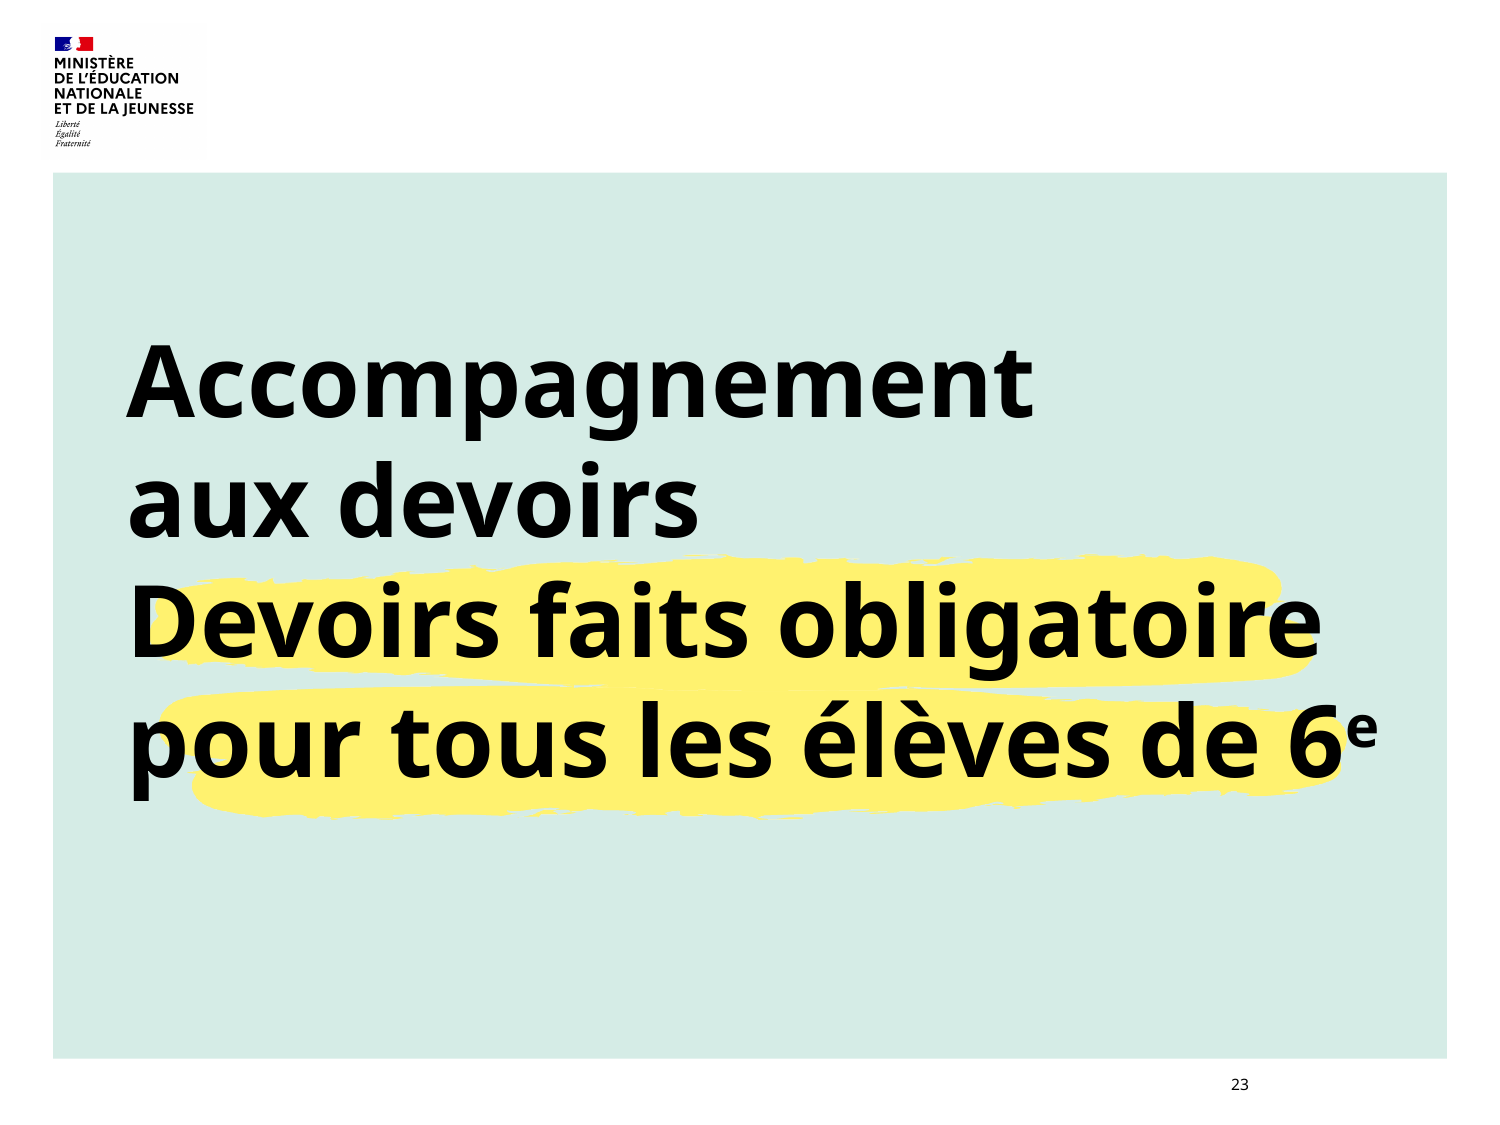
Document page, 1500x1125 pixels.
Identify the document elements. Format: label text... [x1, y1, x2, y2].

text_box Accompagnement aux devoirs Devoirs faits obligatoire pour tous les élèves de 6e [112, 190, 1447, 925]
slide_number 23 [1027, 1061, 1249, 1125]
picture [106, 516, 1389, 858]
picture [41, 23, 207, 160]
text_box [51, 171, 1449, 1061]
